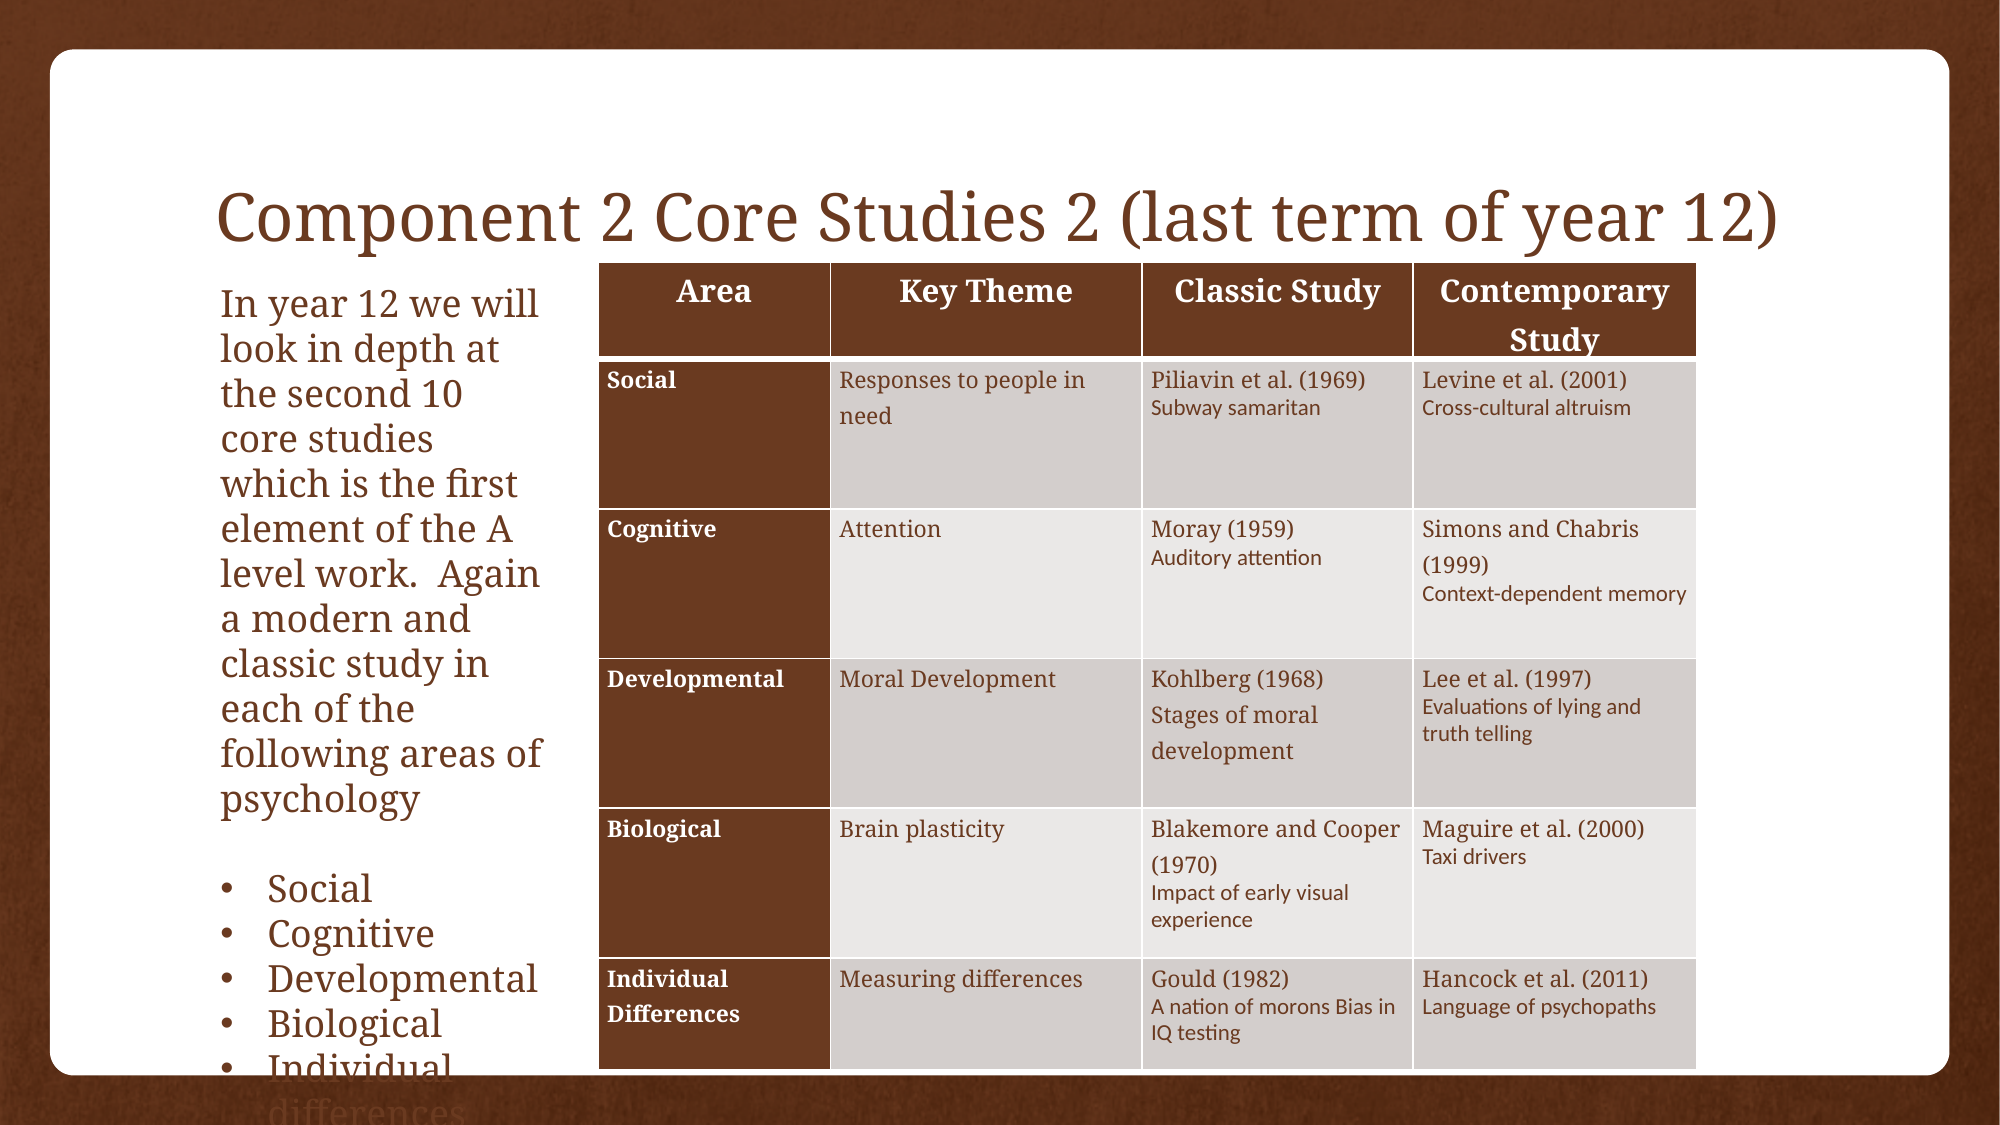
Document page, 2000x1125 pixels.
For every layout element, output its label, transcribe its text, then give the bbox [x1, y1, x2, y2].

table_cell Lee et al. (1997) Evaluations of lying and truth telling [1414, 659, 1696, 807]
table_cell Measuring differences [831, 959, 1141, 1069]
table_cell Individual Differences [599, 959, 830, 1069]
table_cell Blakemore and Cooper (1970) Impact of early visual experience [1143, 809, 1412, 957]
table_cell Simons and Chabris (1999) Context-dependent memory [1414, 510, 1696, 658]
table_cell Moral Development [831, 659, 1141, 807]
table_cell Maguire et al. (2000) Taxi drivers [1414, 809, 1696, 957]
table_cell Biological [599, 809, 830, 957]
table_header Area [599, 263, 830, 356]
table_cell Brain plasticity [831, 809, 1141, 957]
title Component 2 Core Studies 2 (last term of year 12) [199, 70, 1800, 263]
table_cell Hancock et al. (2011) Language of psychopaths [1414, 959, 1696, 1069]
table_cell Attention [831, 510, 1141, 658]
table_cell Responses to people in need [831, 362, 1141, 508]
table_cell Developmental [599, 659, 830, 807]
table_header Key Theme [831, 263, 1141, 356]
table_header Classic Study [1143, 263, 1412, 356]
text_box In year 12 we will look in depth at the second 10 core studies which is the first element of the A level work. Again a modern and classic study in each of the following areas of psychology Social Cognitive Developmental Biological Individual differences [205, 272, 565, 1125]
table_cell Levine et al. (2001) Cross-cultural altruism [1414, 362, 1696, 508]
table_cell Gould (1982) A nation of morons Bias in IQ testing [1143, 959, 1412, 1069]
table_cell Moray (1959) Auditory attention [1143, 510, 1412, 658]
table_cell Social [599, 362, 830, 508]
table_cell Kohlberg (1968) Stages of moral development [1143, 659, 1412, 807]
table_cell Piliavin et al. (1969) Subway samaritan [1143, 362, 1412, 508]
table_cell Cognitive [599, 510, 830, 658]
table_header Contemporary Study [1414, 263, 1696, 356]
